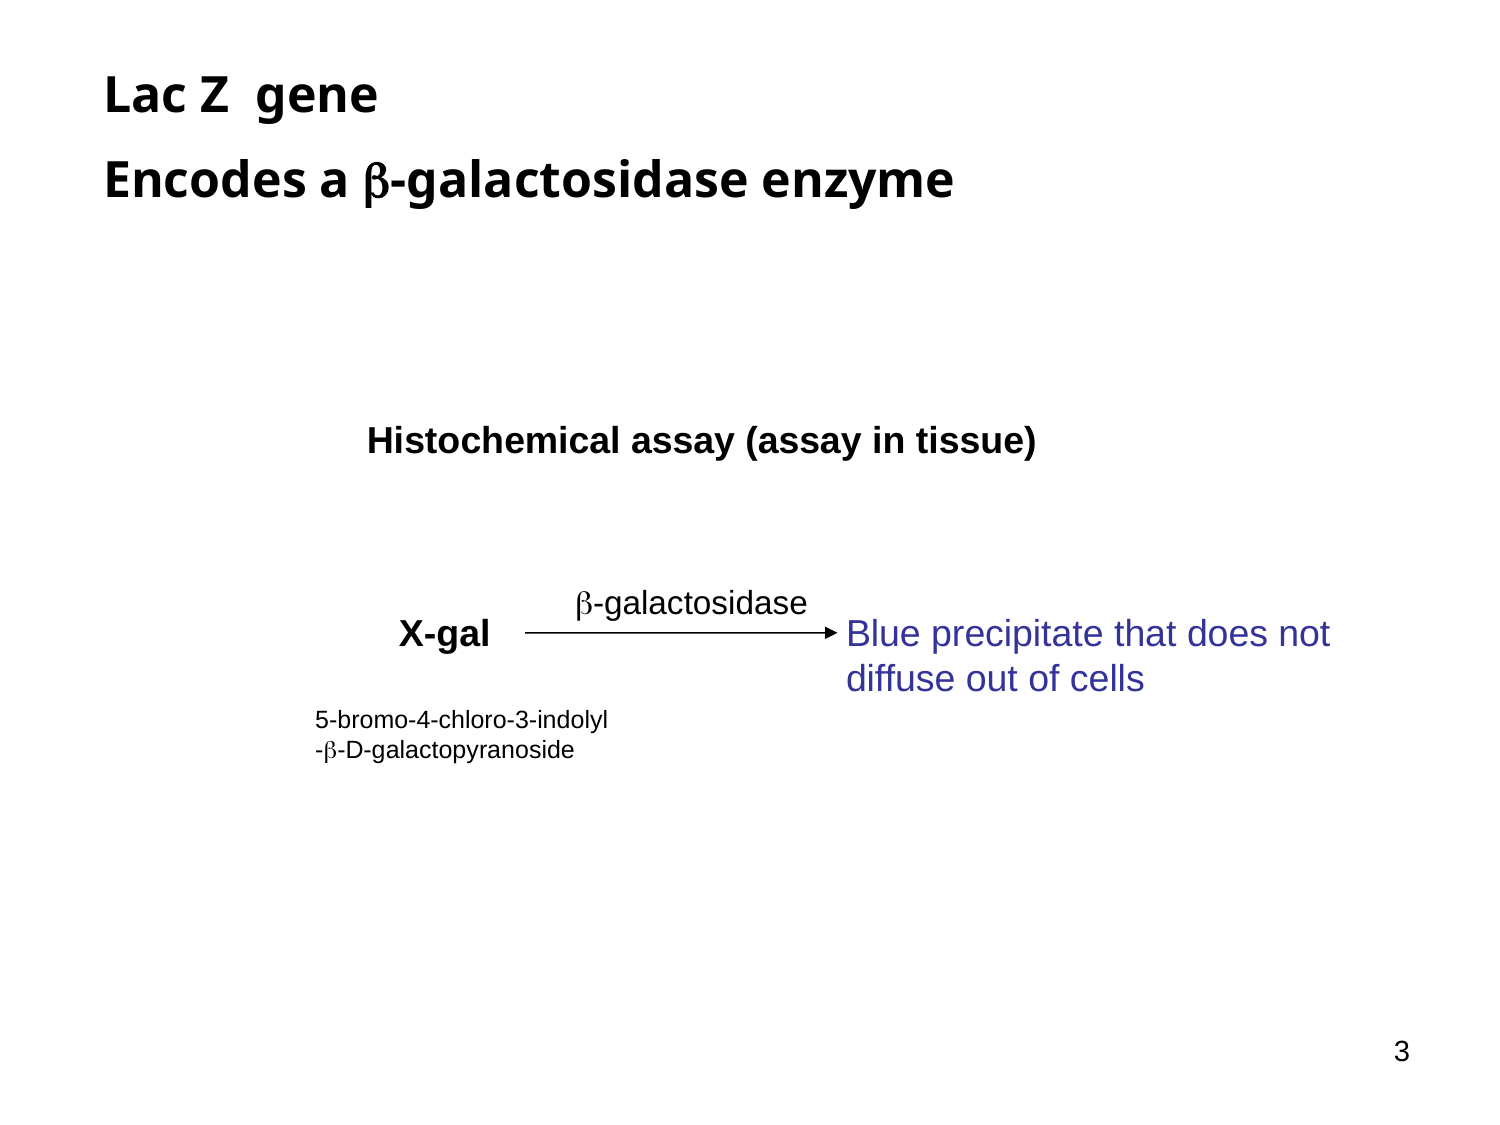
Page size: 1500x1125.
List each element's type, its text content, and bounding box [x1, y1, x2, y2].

text_box Lac Z gene Encodes a b-galactosidase enzyme [88, 54, 1412, 215]
text_box Histochemical assay (assay in tissue) [352, 408, 1053, 469]
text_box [300, 573, 1360, 772]
slide_number 3 [1074, 1024, 1426, 1103]
